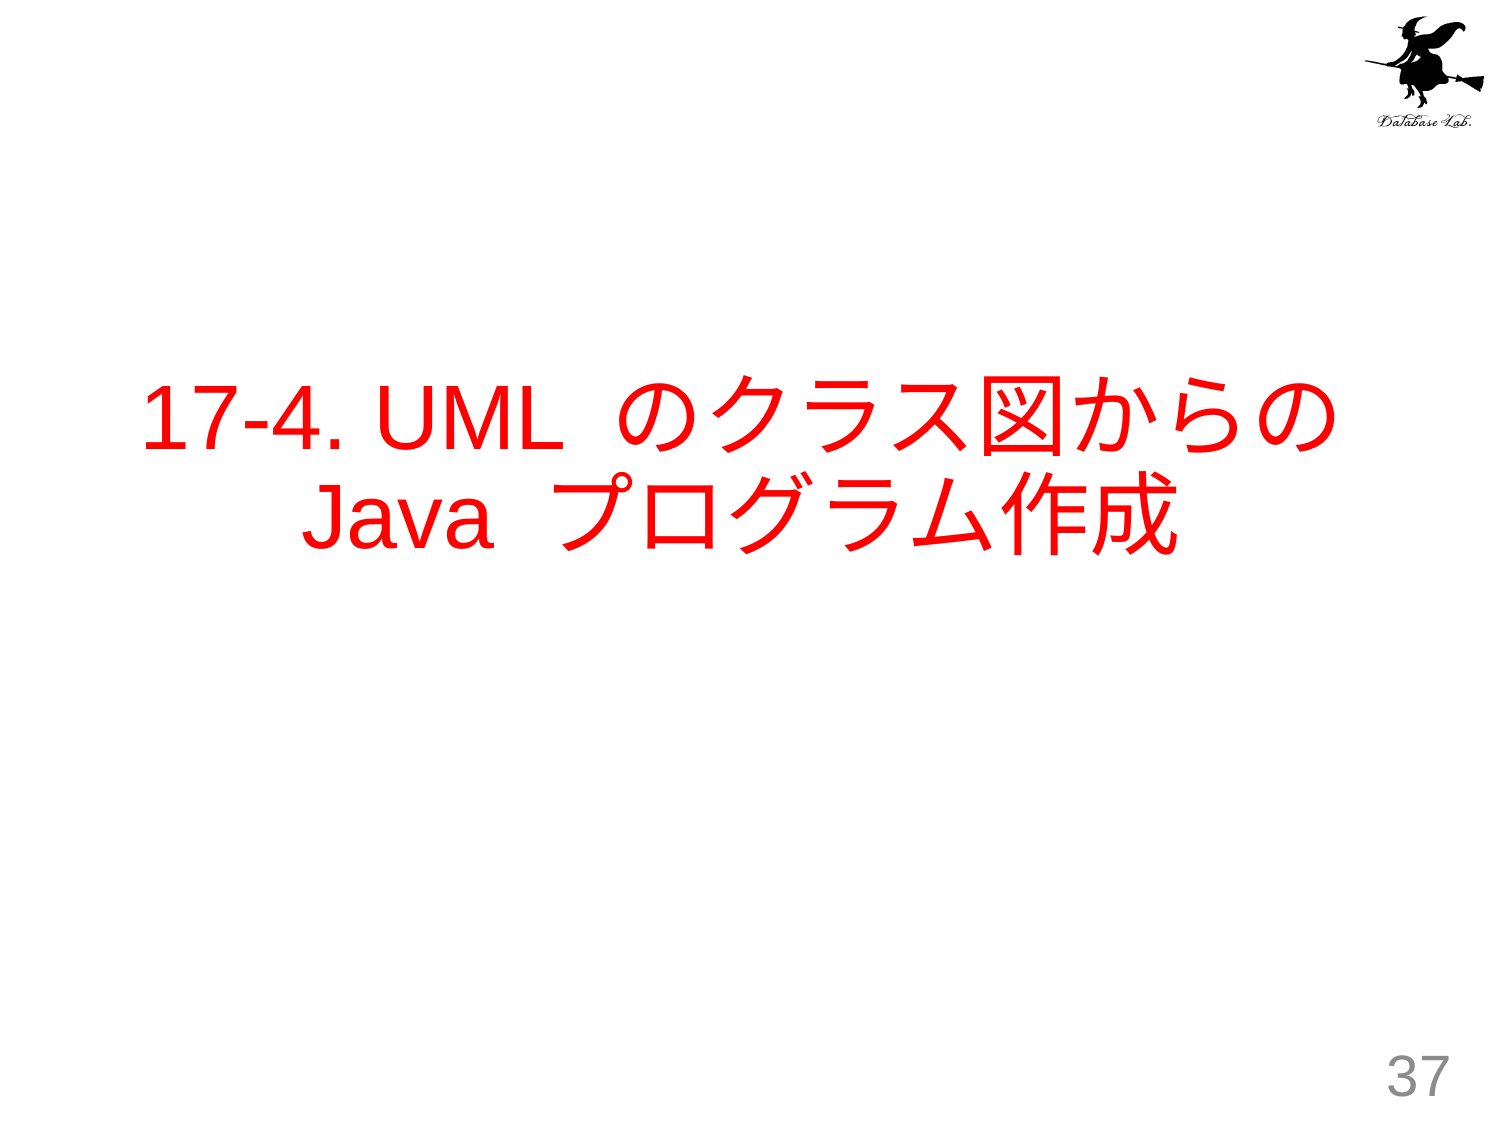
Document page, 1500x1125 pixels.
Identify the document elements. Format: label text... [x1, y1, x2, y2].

title 17-4. UML のクラス図からの Java プログラム作成 [36, 184, 1447, 576]
slide_number 37 [1129, 1042, 1467, 1103]
picture [1362, 14, 1486, 130]
